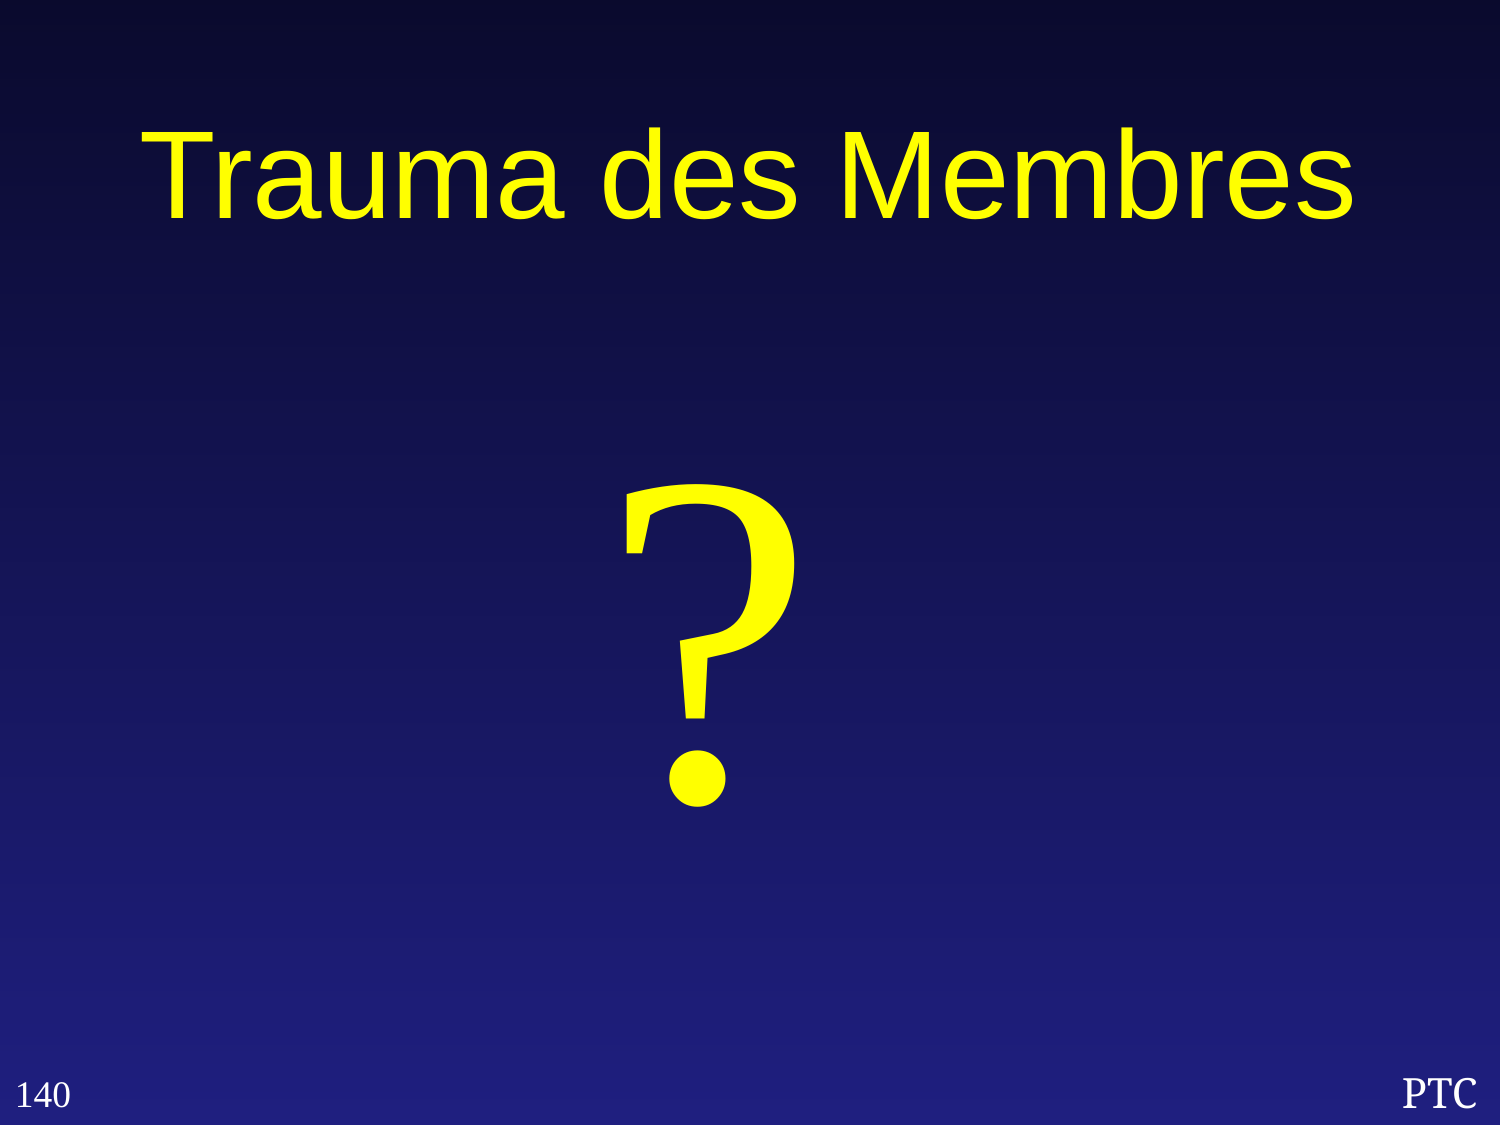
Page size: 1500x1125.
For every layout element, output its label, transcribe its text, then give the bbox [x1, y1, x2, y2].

text_box Trauma des Membres [111, 75, 1387, 263]
text_box ? [588, 316, 879, 904]
text_box 140 [0, 1061, 86, 1123]
